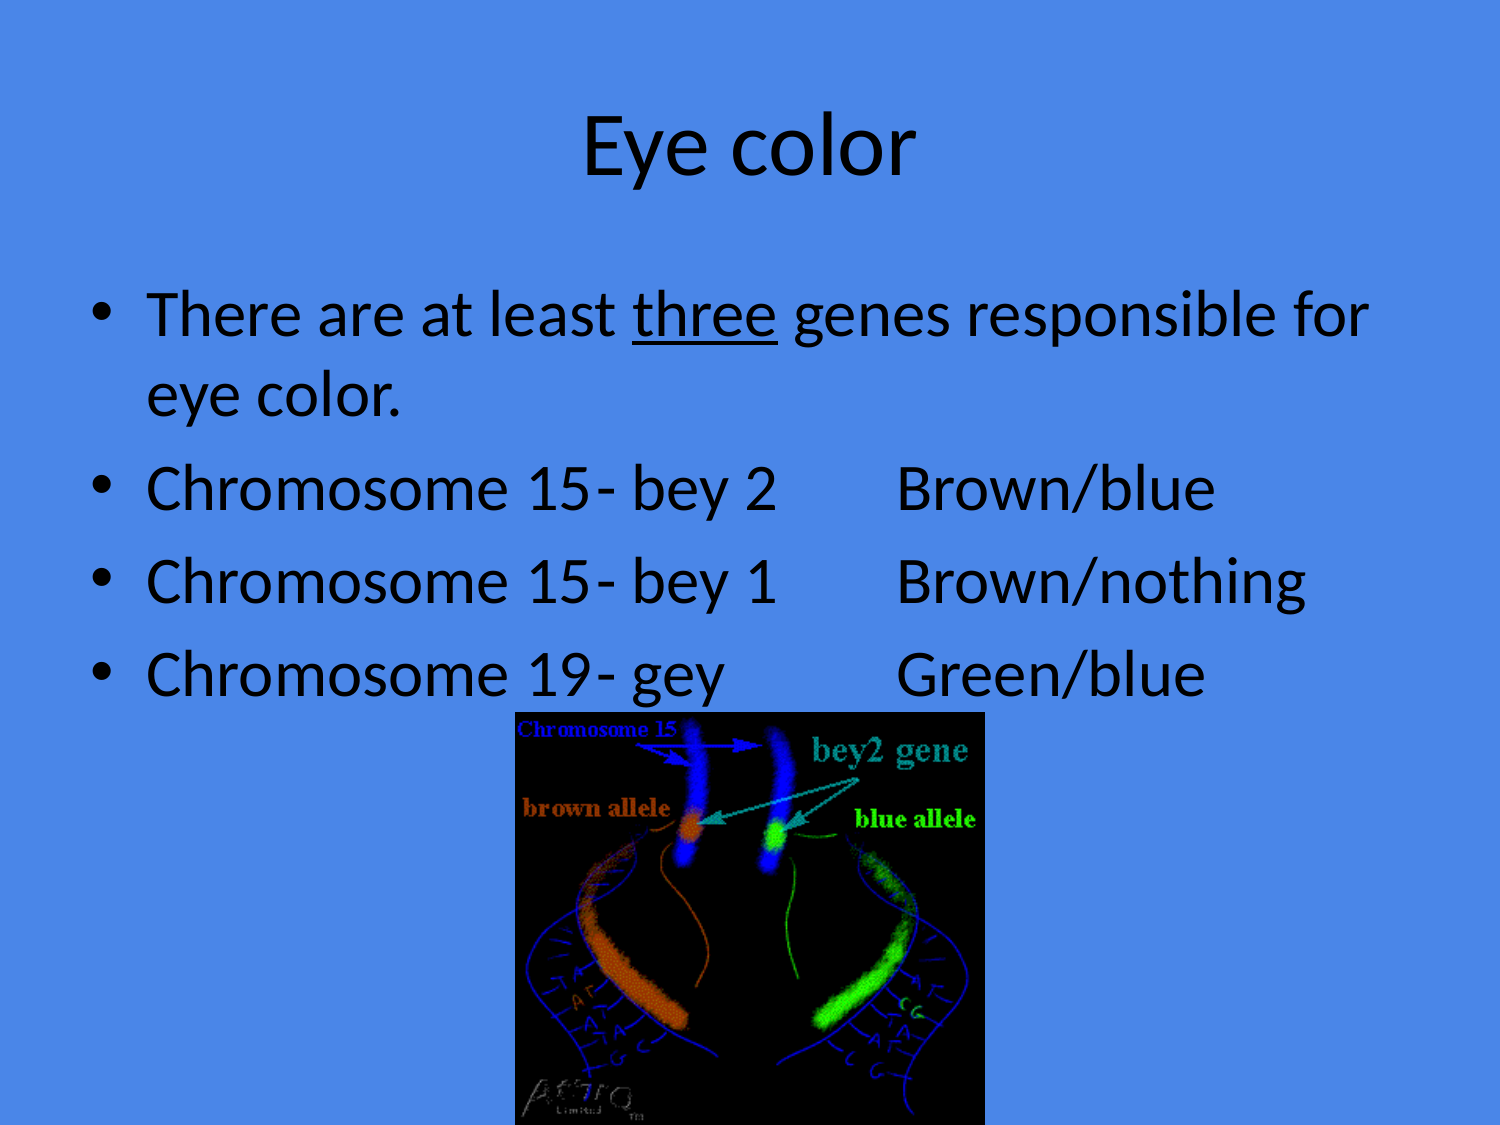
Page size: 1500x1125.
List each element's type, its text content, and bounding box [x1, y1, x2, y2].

picture [515, 712, 985, 1125]
list There are at least three genes responsible for eye color. Chromosome 15 - bey 2 Brown/blue Chromosome 15 - bey 1 Brown/nothing Chromosome 19 - gey Green/blue [75, 262, 1425, 1005]
title Eye color [75, 45, 1425, 233]
